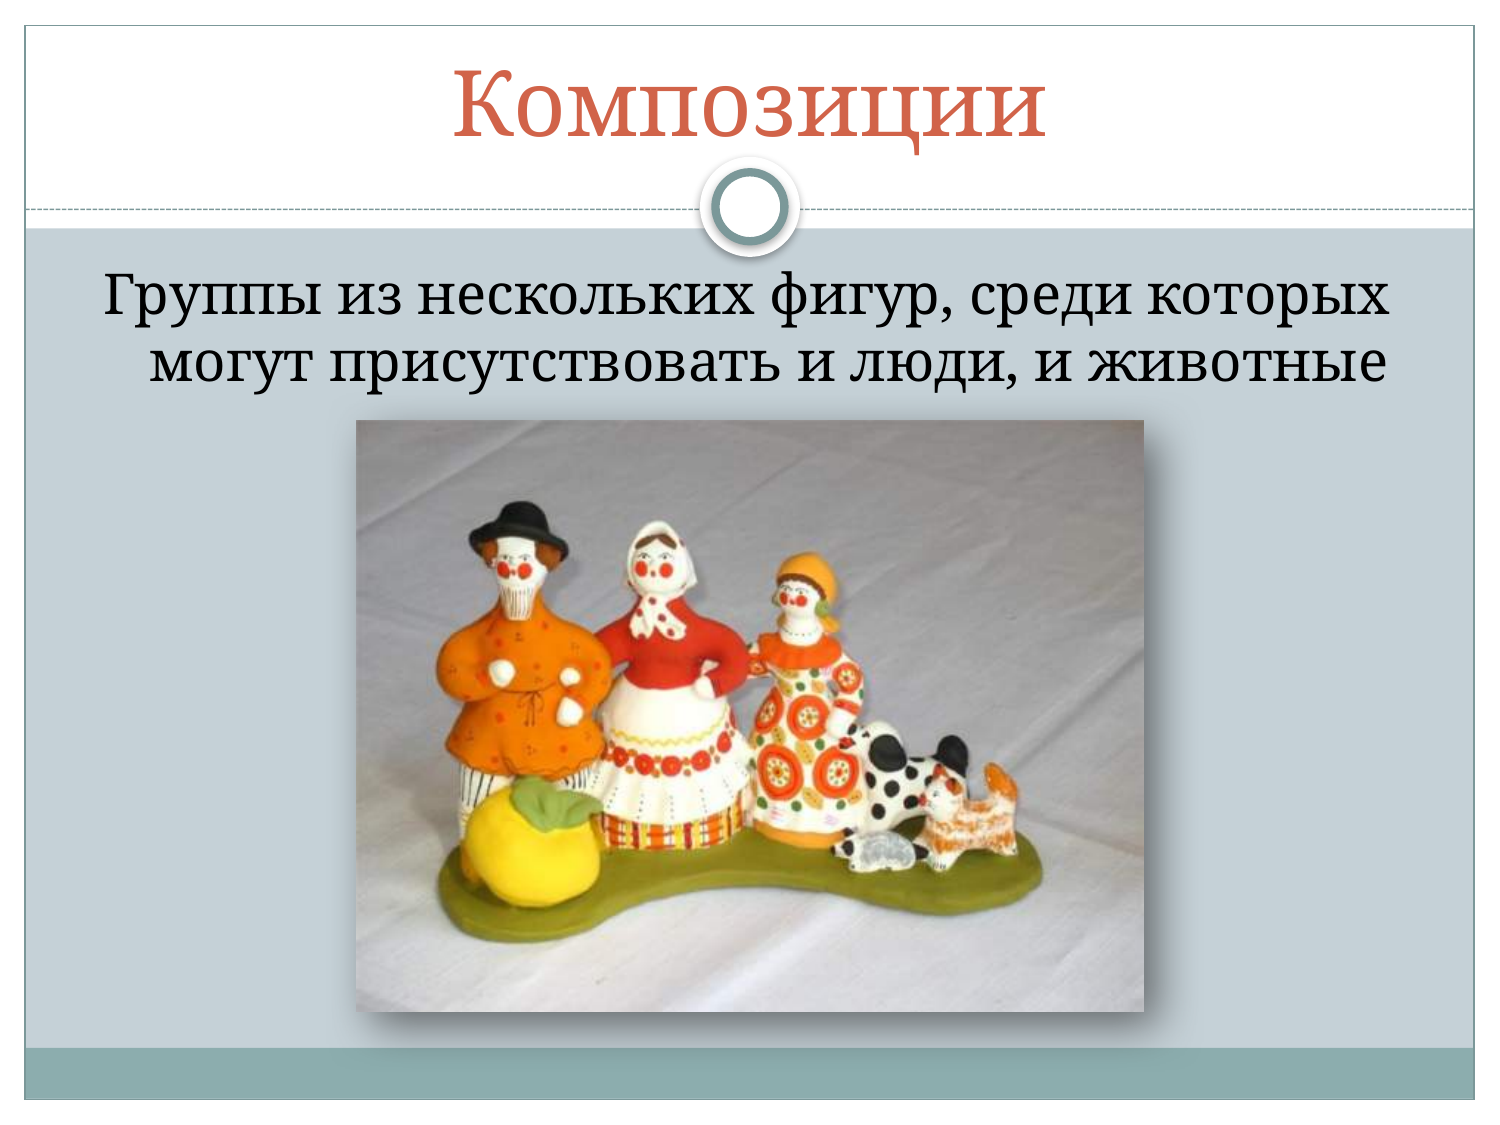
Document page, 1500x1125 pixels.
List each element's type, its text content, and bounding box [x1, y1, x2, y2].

list Группы из нескольких фигур, среди которых могут присутствовать и люди, и животные [49, 250, 1445, 1001]
title Композиции [49, 37, 1450, 162]
picture [356, 420, 1144, 1012]
